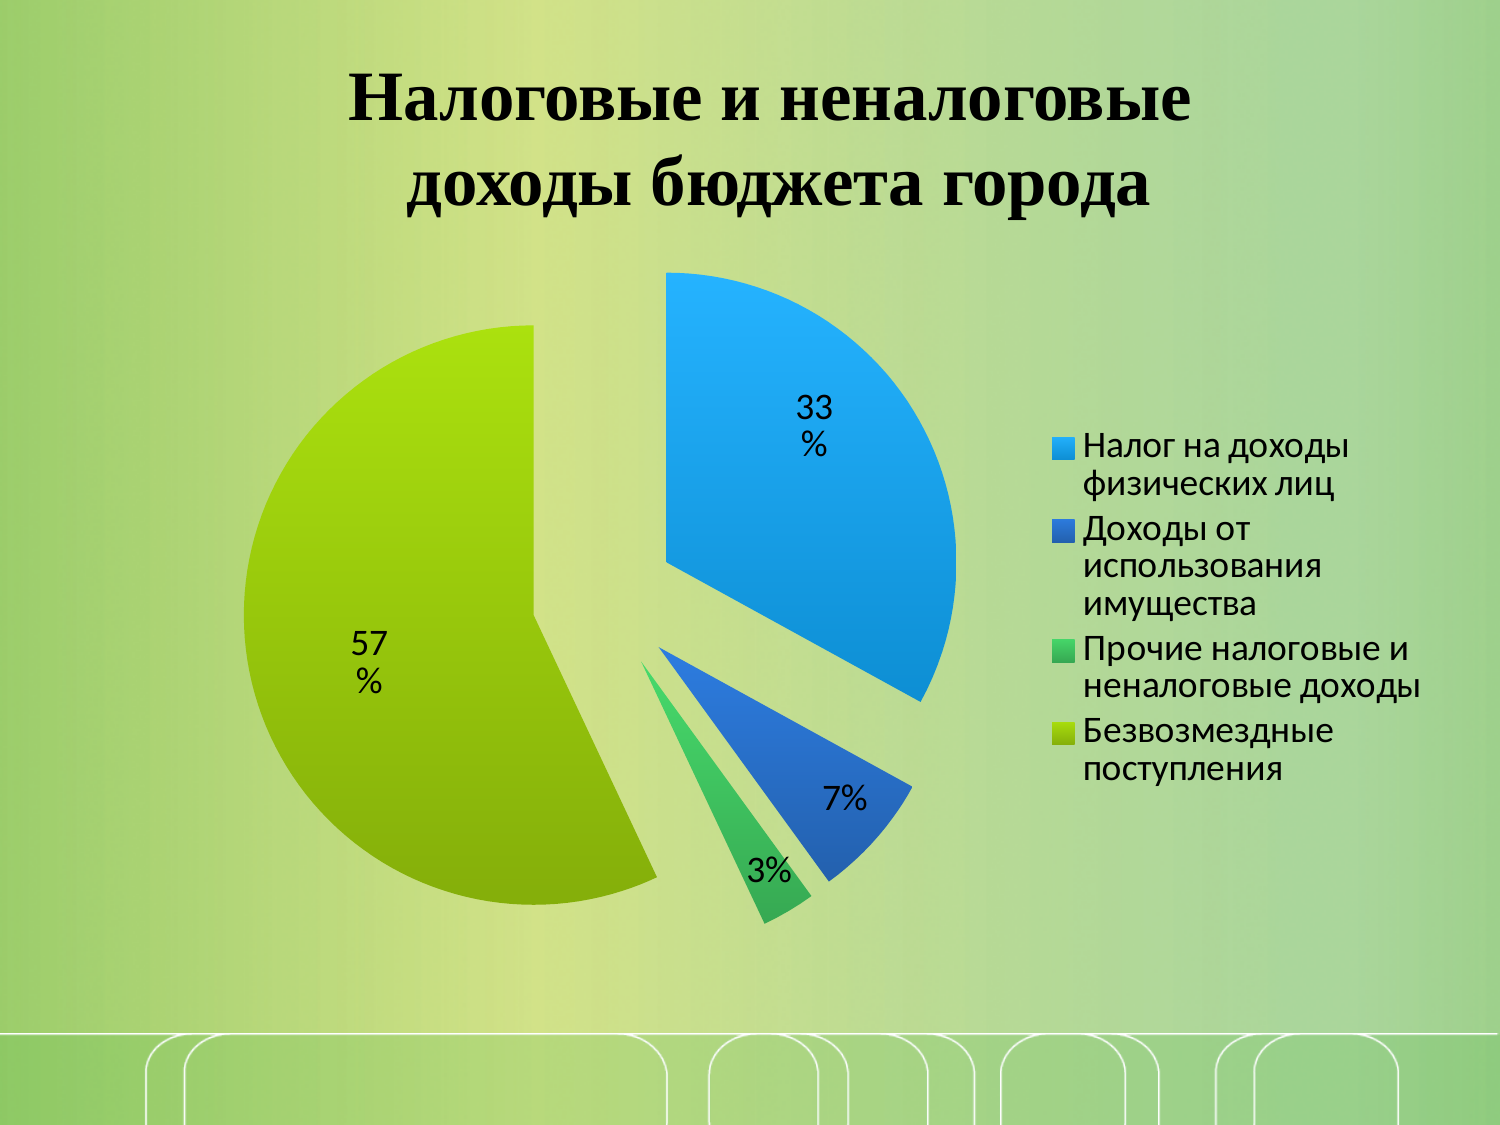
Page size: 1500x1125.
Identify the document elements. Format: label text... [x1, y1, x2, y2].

text_box Налоговые и неналоговые доходы бюджета города [206, 42, 1353, 206]
picture [0, 0, 1500, 1125]
chart [147, 207, 1448, 1012]
